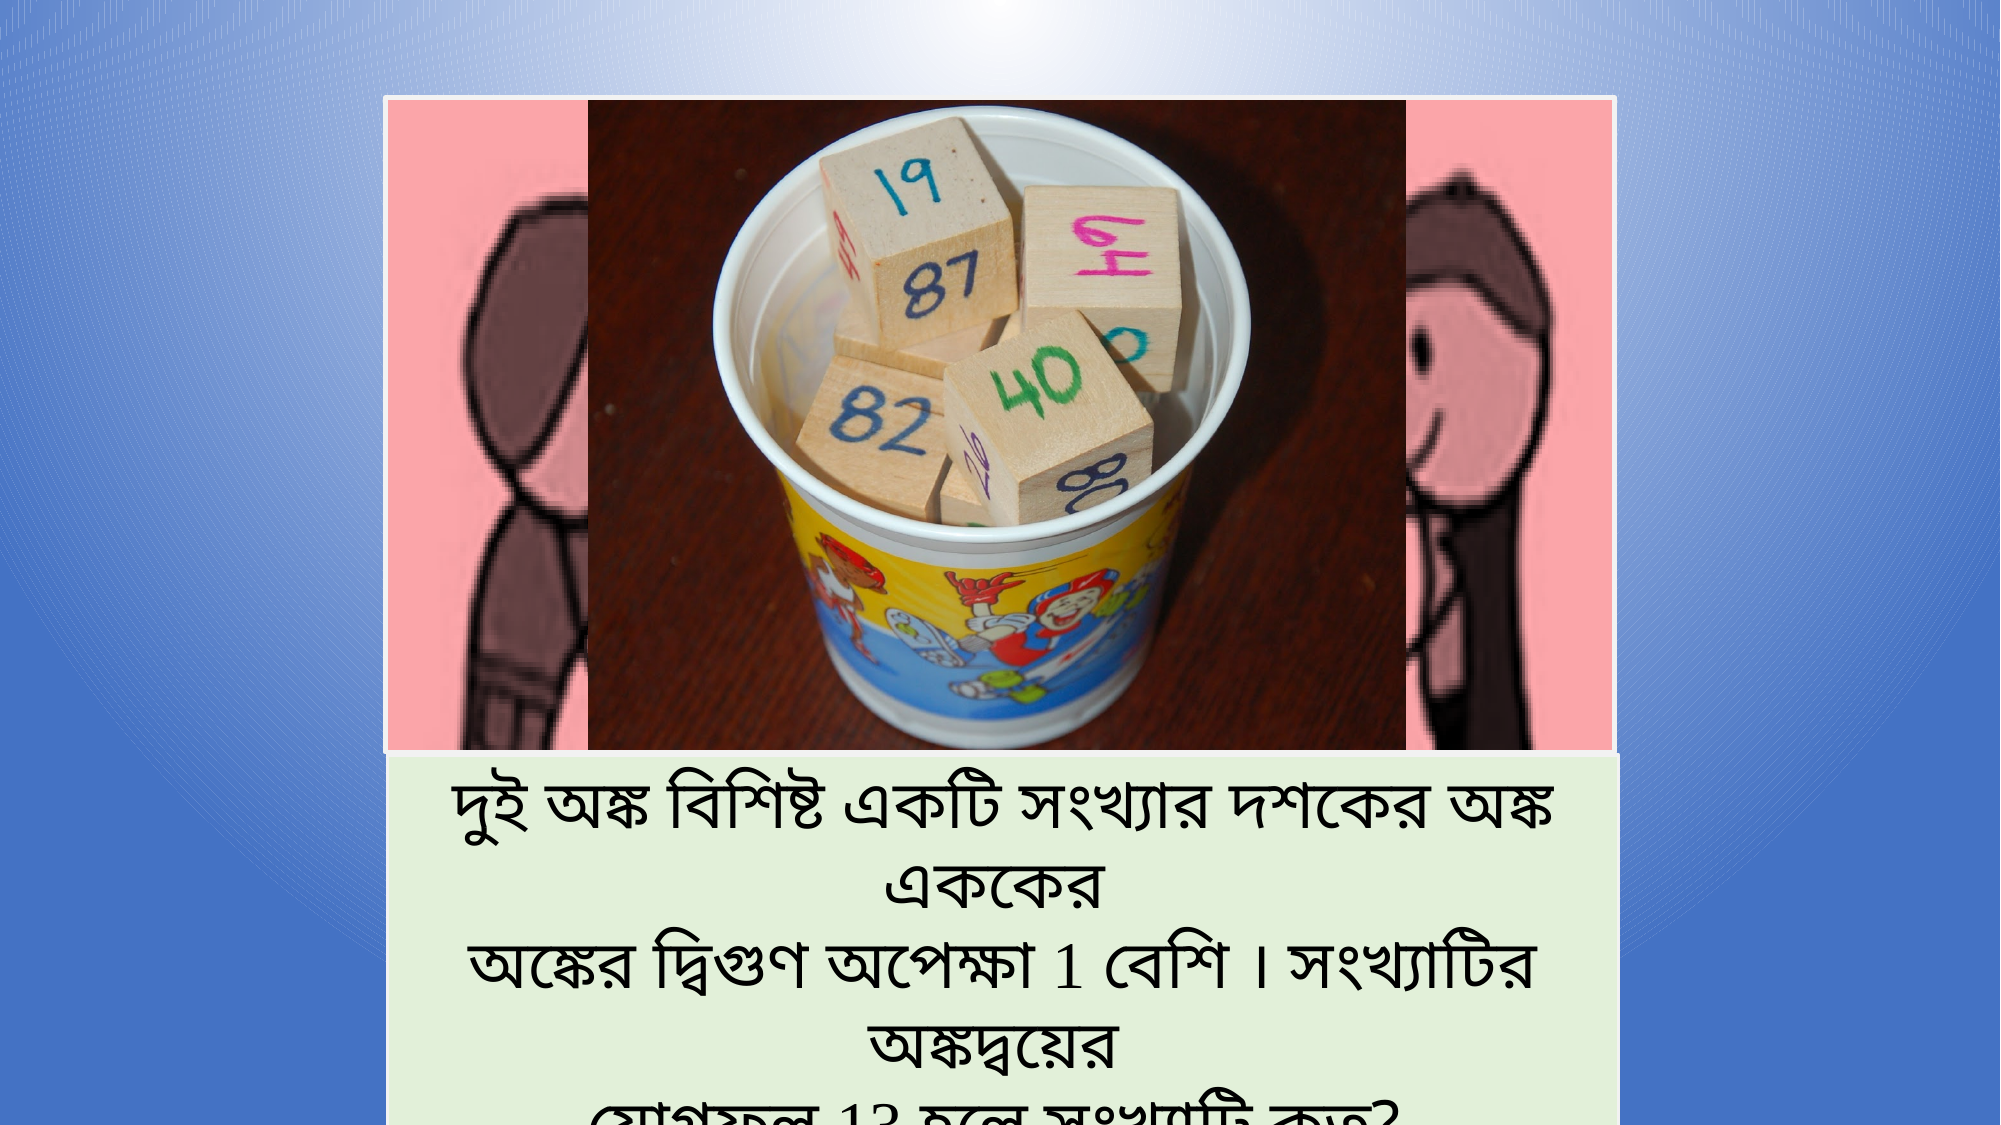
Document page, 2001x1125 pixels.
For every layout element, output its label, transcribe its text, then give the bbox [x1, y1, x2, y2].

text_box দুই অঙ্ক বিশিষ্ট একটি সংখ্যার দশকের অঙ্ক এককের অঙ্কের দ্বিগুণ অপেক্ষা 1 বেশি । সংখ্যাটির অঙ্কদ্বয়ের যোগফল 13 হলে সংখ্যাটি কত? [387, 754, 1619, 1125]
picture [387, 99, 1613, 1009]
